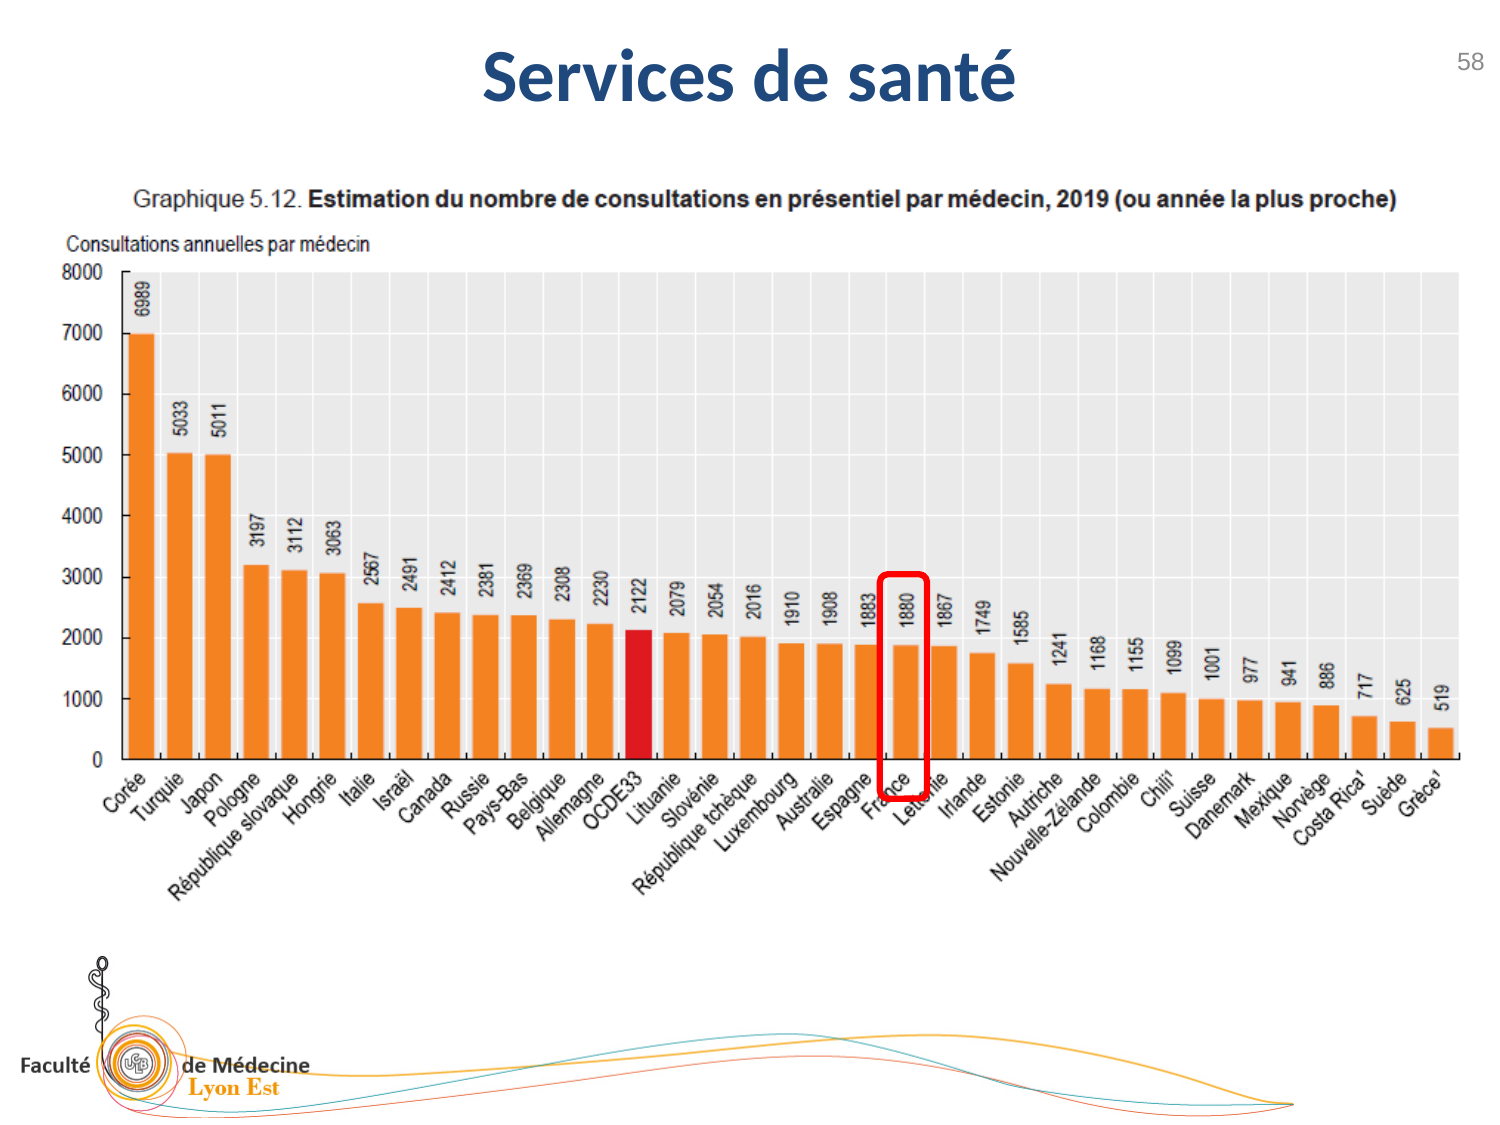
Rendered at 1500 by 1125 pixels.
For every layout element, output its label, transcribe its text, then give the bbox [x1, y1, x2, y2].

text_box Services de santé [112, 18, 1388, 137]
picture [20, 956, 1294, 1118]
slide_number 58 [1388, 30, 1500, 91]
picture [5, 172, 1493, 918]
